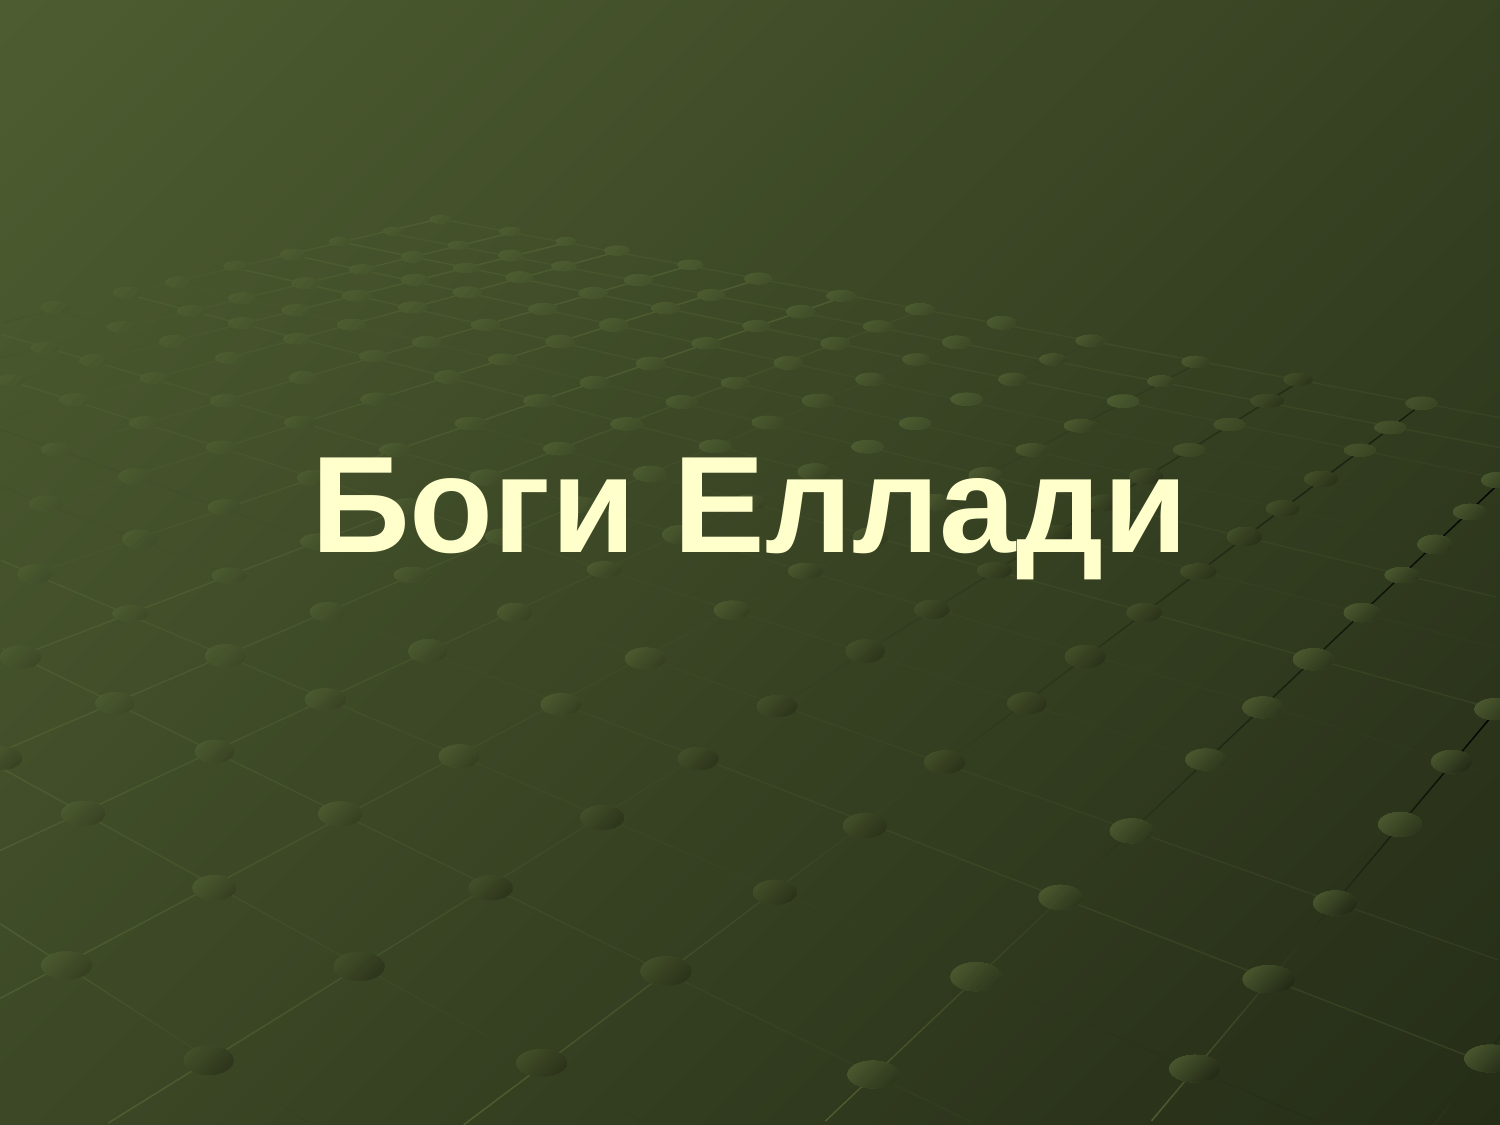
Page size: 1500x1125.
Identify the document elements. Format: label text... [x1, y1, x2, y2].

title Боги Еллади [112, 302, 1388, 588]
